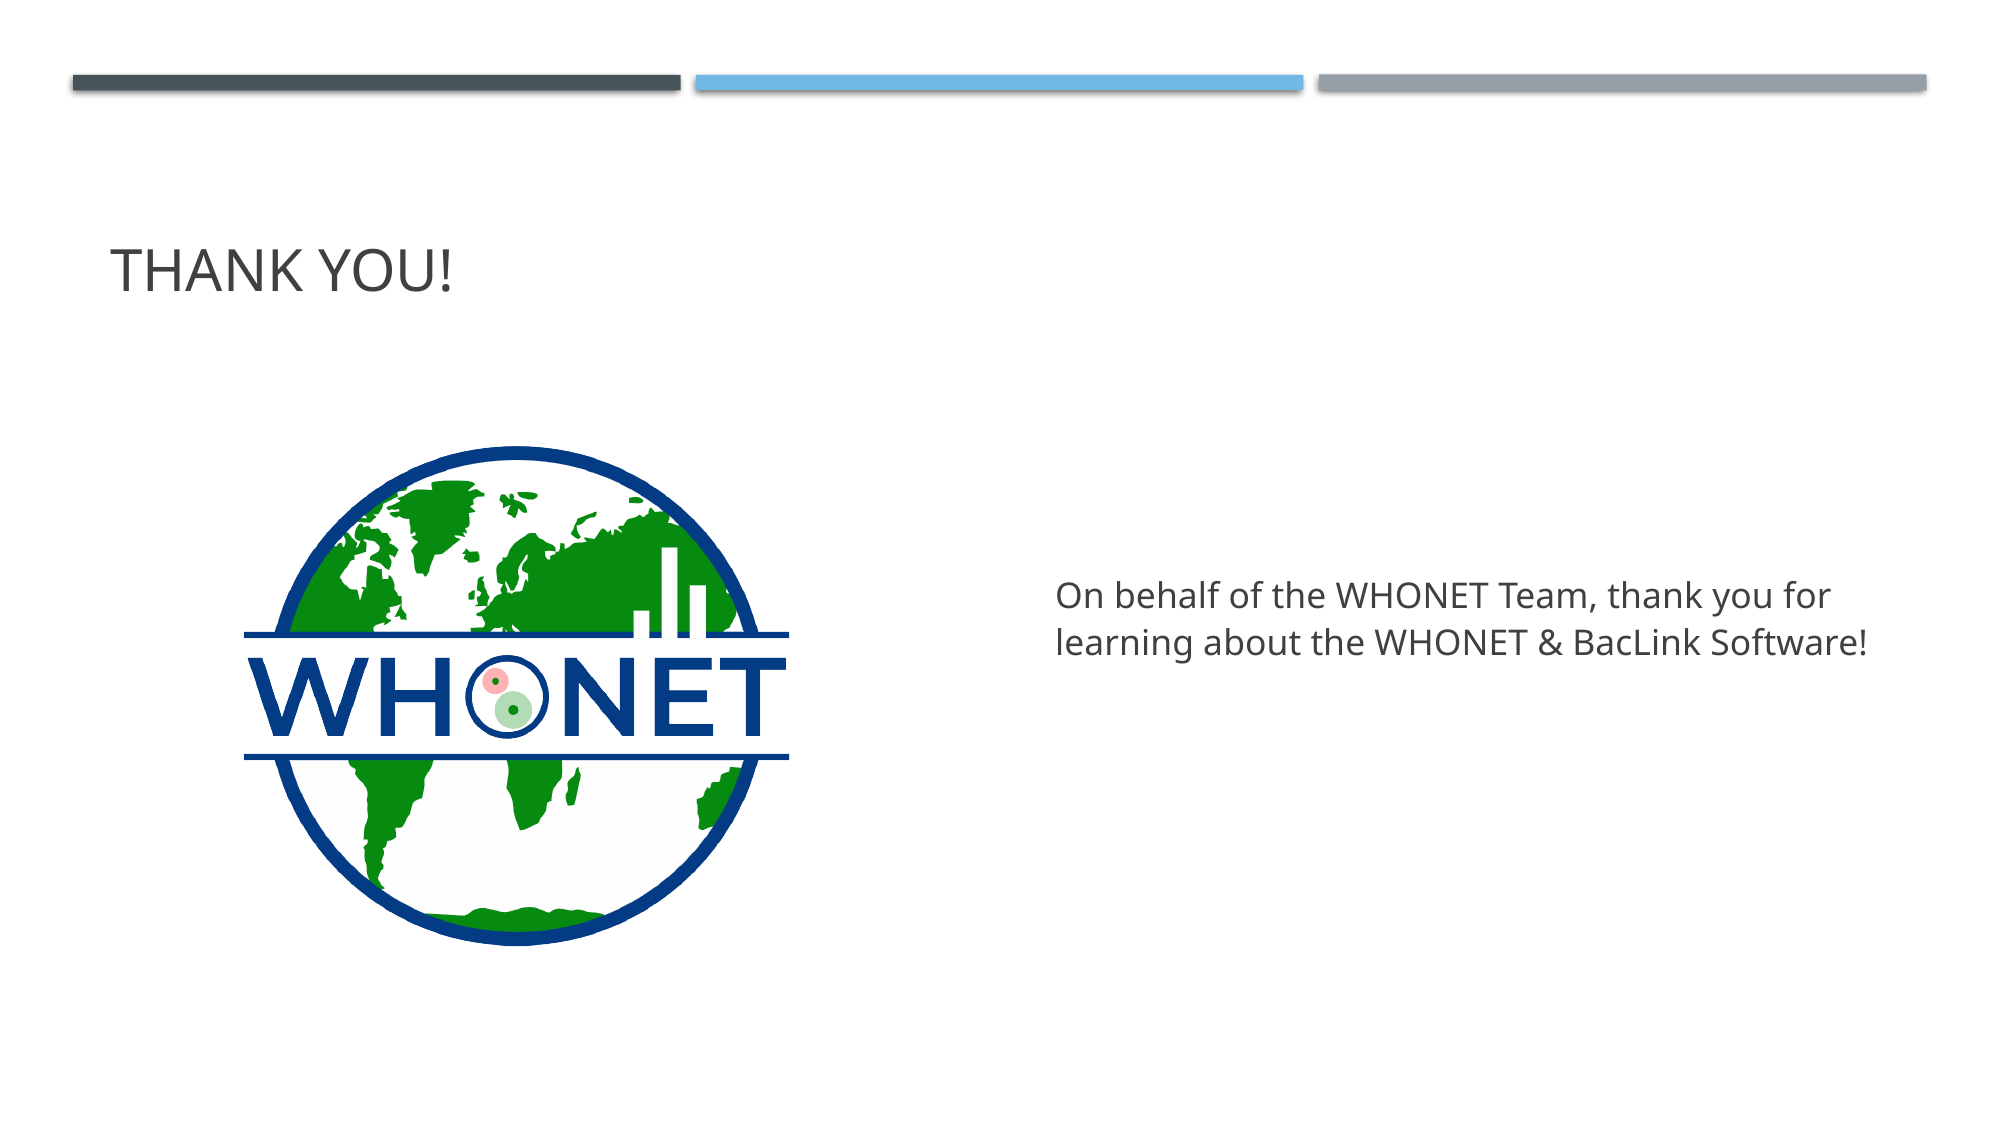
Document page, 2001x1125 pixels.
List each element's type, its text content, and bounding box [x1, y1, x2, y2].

list On behalf of the WHONET Team, thank you for learning about the WHONET & BacLink Software! [1040, 383, 1905, 981]
title Thank you! [95, 115, 1905, 311]
picture [99, 384, 934, 995]
